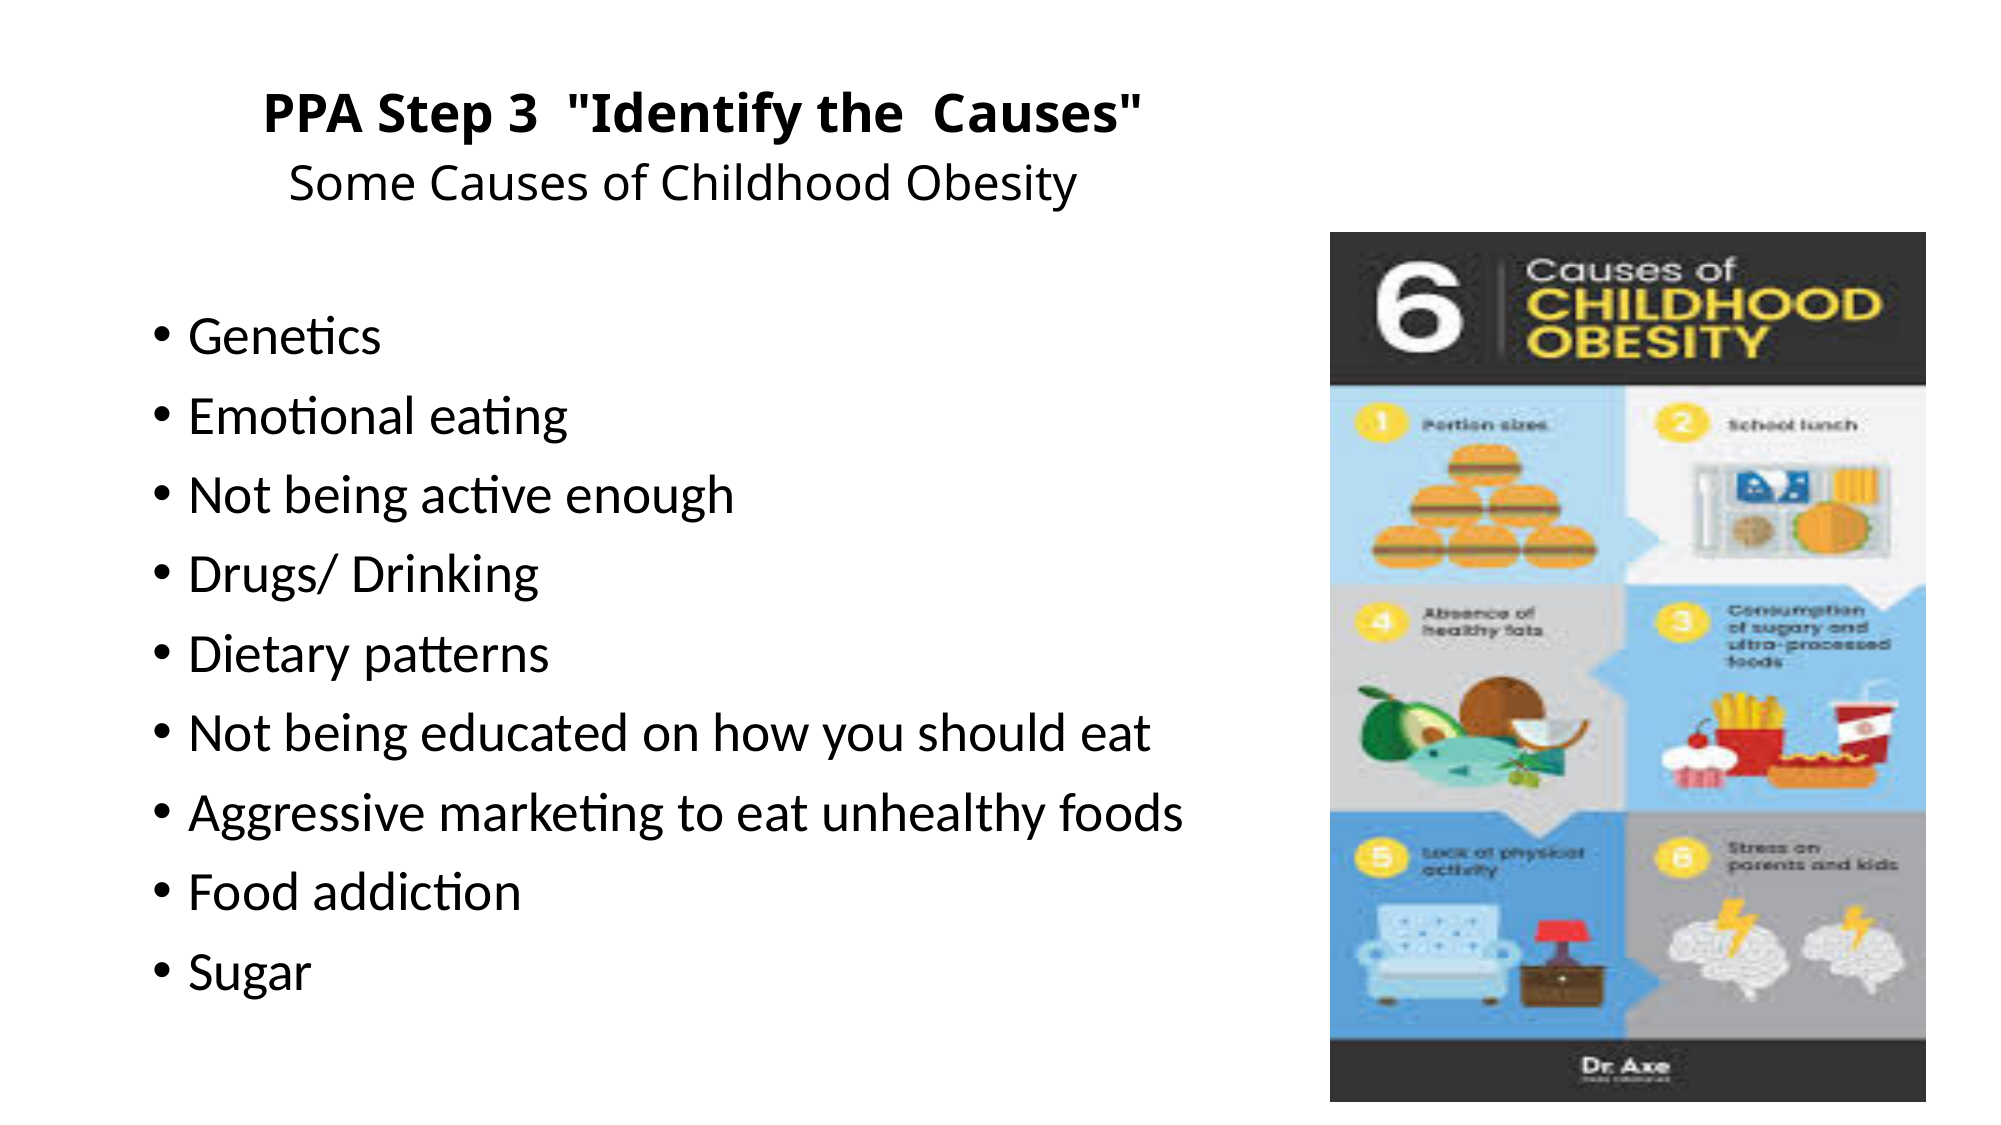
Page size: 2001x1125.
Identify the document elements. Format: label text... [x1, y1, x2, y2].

picture [1330, 232, 1926, 1102]
list Genetics Emotional eating Not being active enough Drugs/ Drinking Dietary patterns Not being educated on how you should eat Aggressive marketing to eat unhealthy foods Food addiction Sugar [137, 299, 1330, 1014]
title PPA Step 3 "Identify the Causes" Some Causes of Childhood Obesity [137, 78, 1863, 224]
